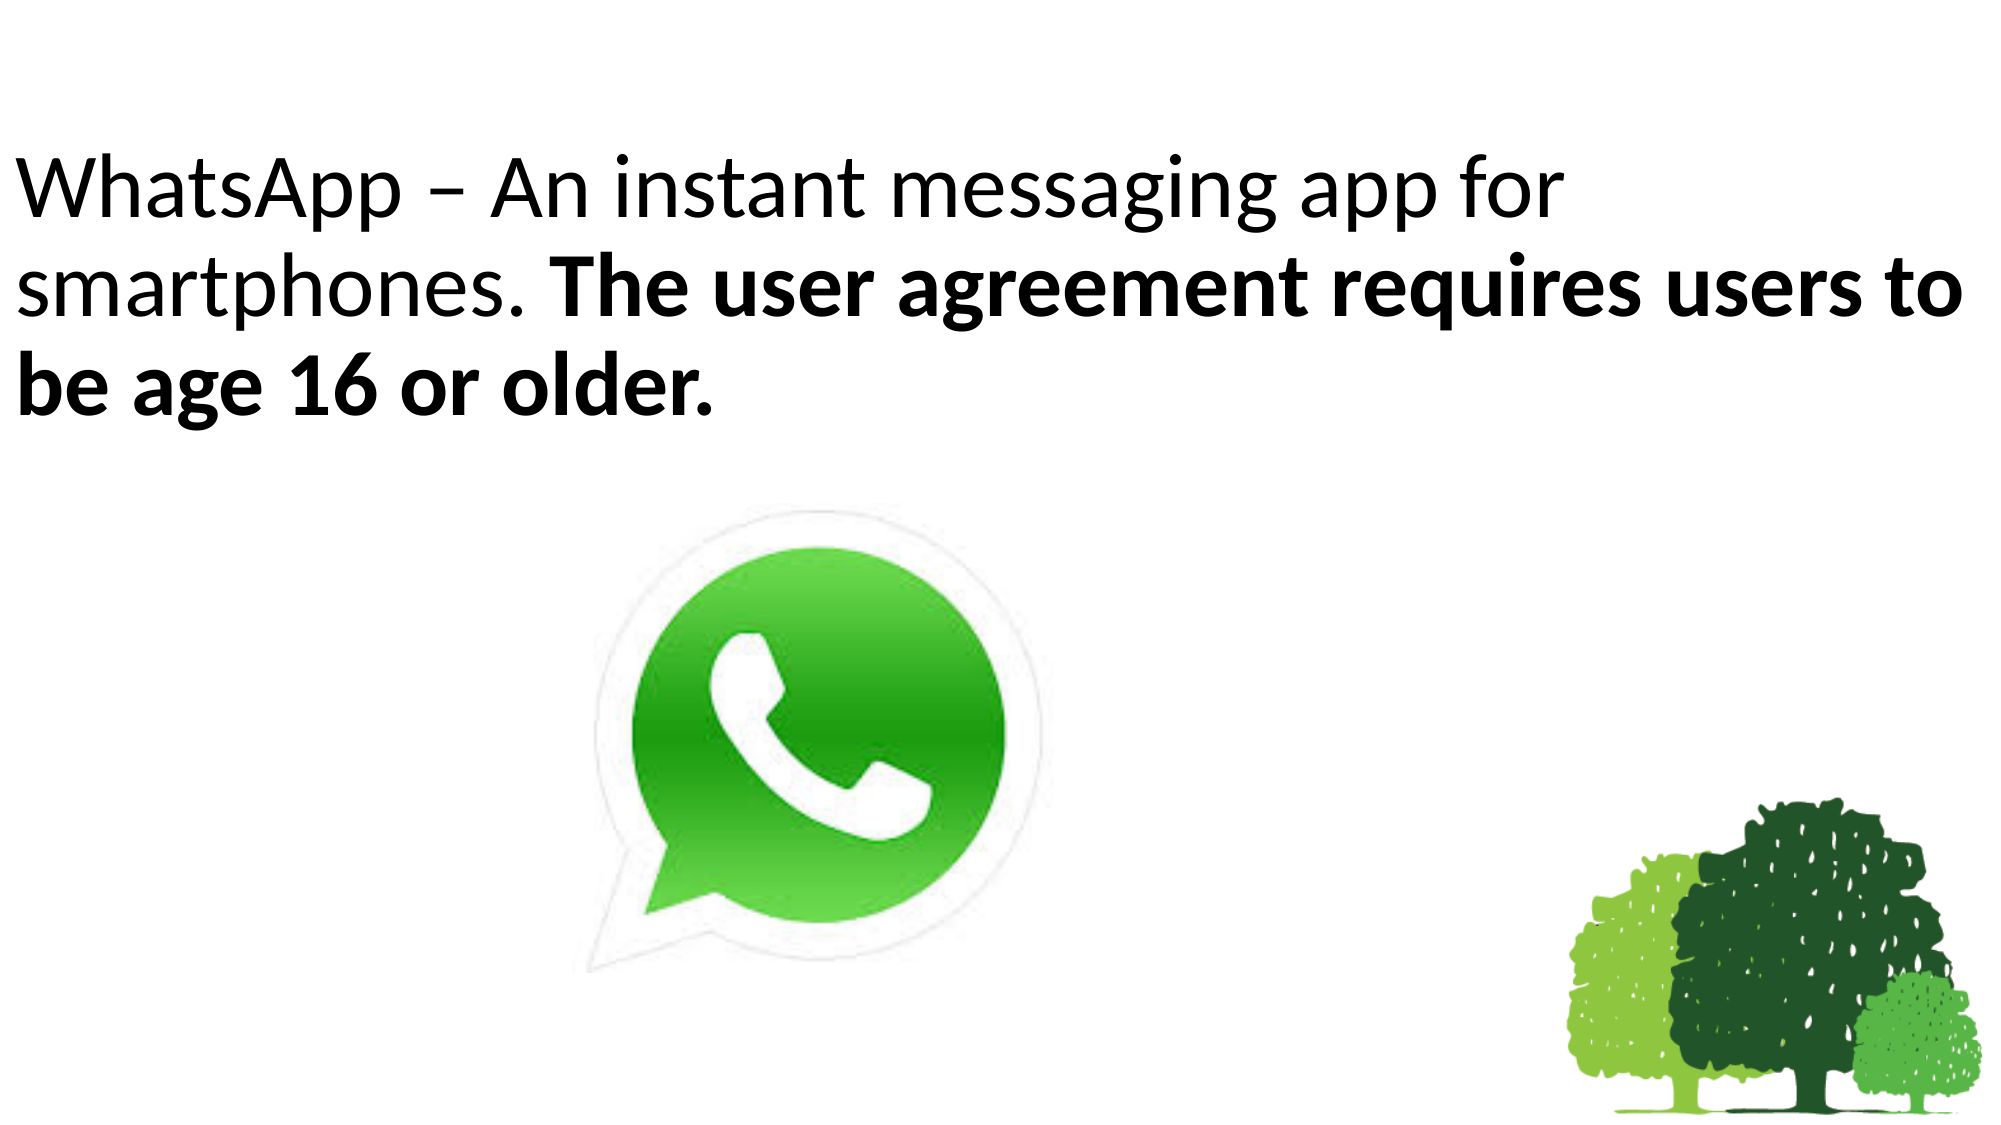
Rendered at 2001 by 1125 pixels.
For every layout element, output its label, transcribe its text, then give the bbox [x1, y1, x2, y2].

list WhatsApp – An instant messaging app for smartphones. The user agreement requires users to be age 16 or older. [0, 0, 2000, 866]
picture [1558, 789, 2000, 1125]
picture [420, 503, 1221, 973]
